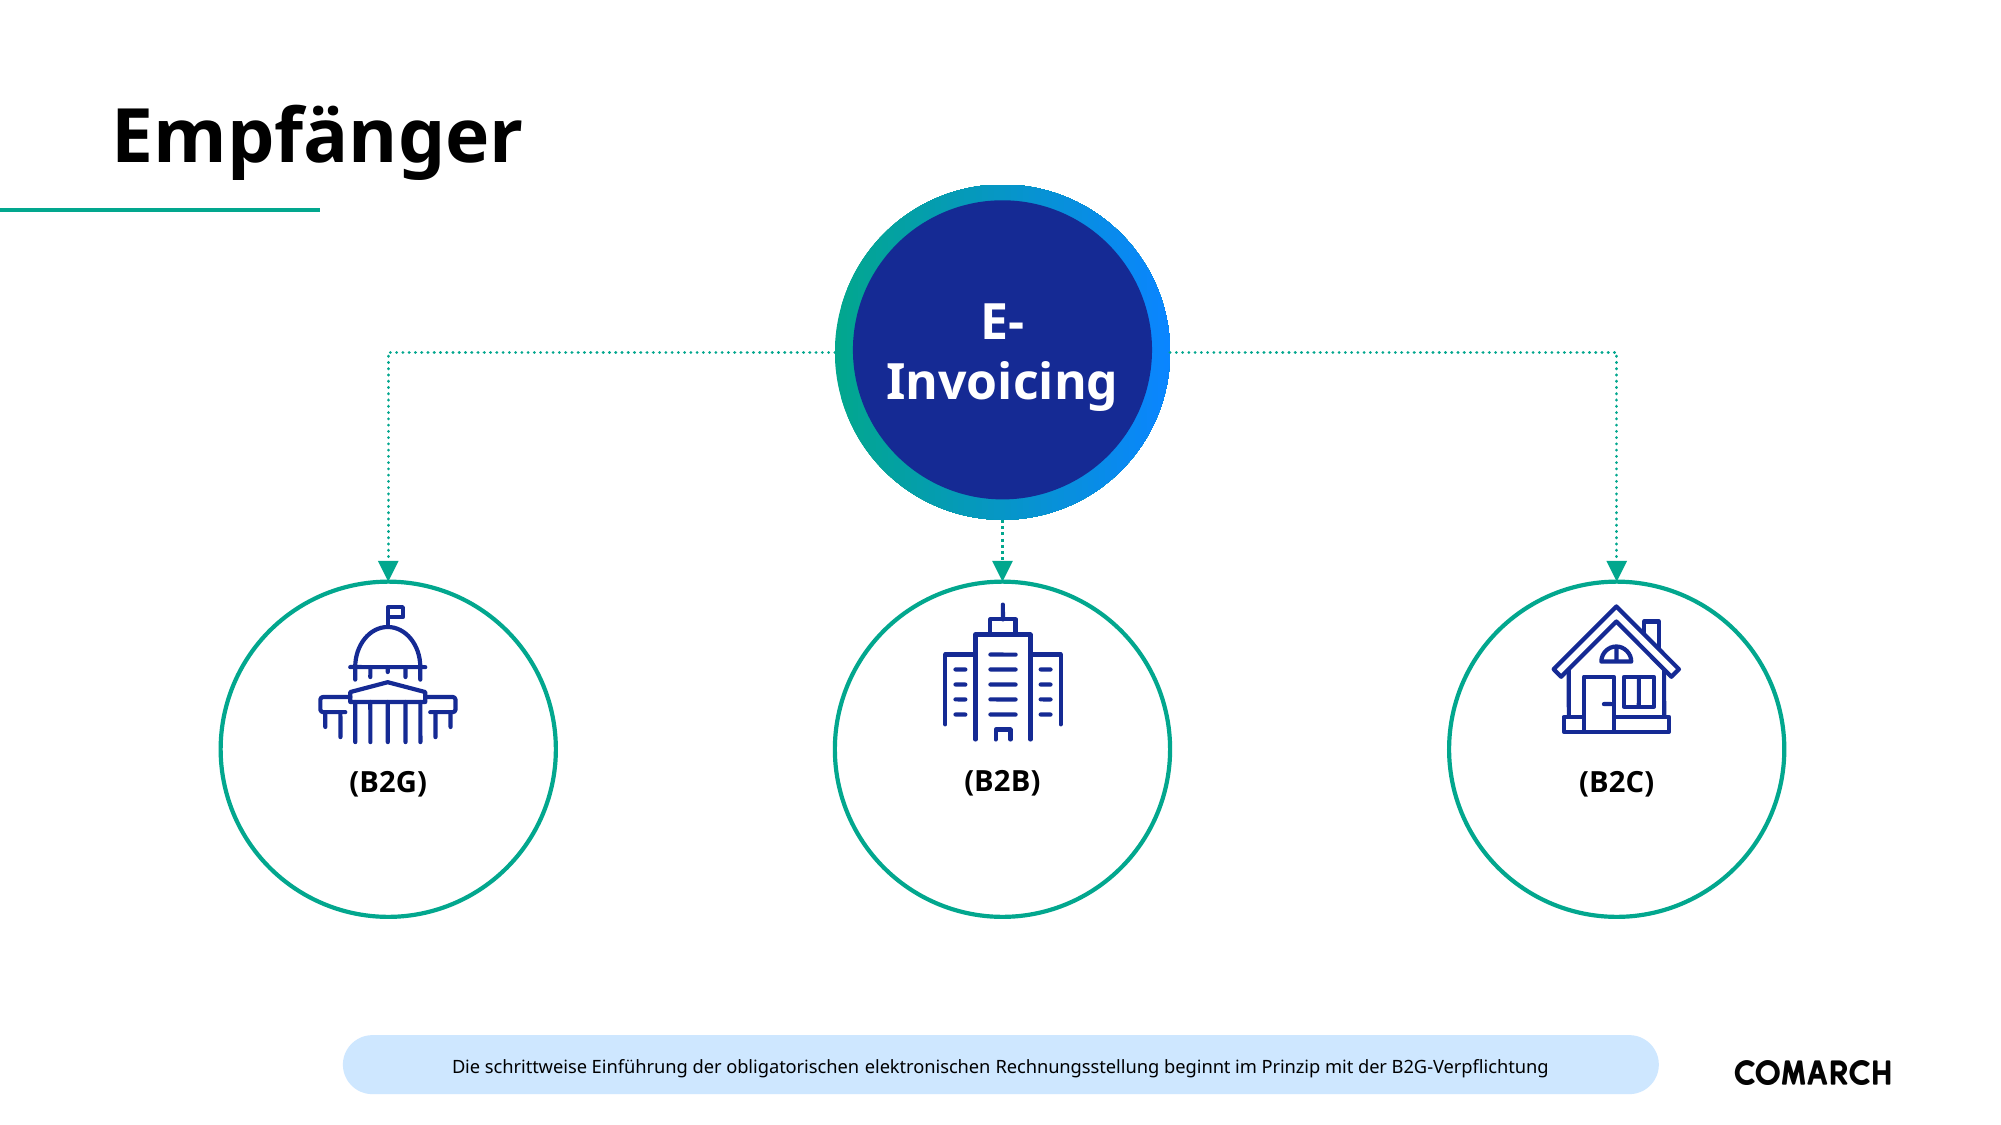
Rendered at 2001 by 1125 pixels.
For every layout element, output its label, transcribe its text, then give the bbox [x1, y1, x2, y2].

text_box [320, 607, 456, 743]
text_box (B2G) [248, 749, 528, 917]
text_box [1553, 606, 1679, 732]
picture [1734, 1060, 1891, 1085]
text_box (B2C) [1477, 749, 1757, 917]
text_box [1170, 352, 1617, 582]
text_box Die schrittweise Einführung der obligatorischen elektronischen Rechnungsstellung beginnt im Prinzip mit der B2G-Verpflichtung [342, 1035, 1659, 1095]
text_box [834, 184, 1171, 520]
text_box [388, 352, 835, 582]
text_box (B2B) [896, 747, 1109, 939]
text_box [945, 604, 1061, 740]
text_box [1448, 581, 1785, 843]
text_box [834, 581, 1171, 880]
text_box [220, 581, 557, 843]
title Empfänger [111, 0, 1889, 185]
